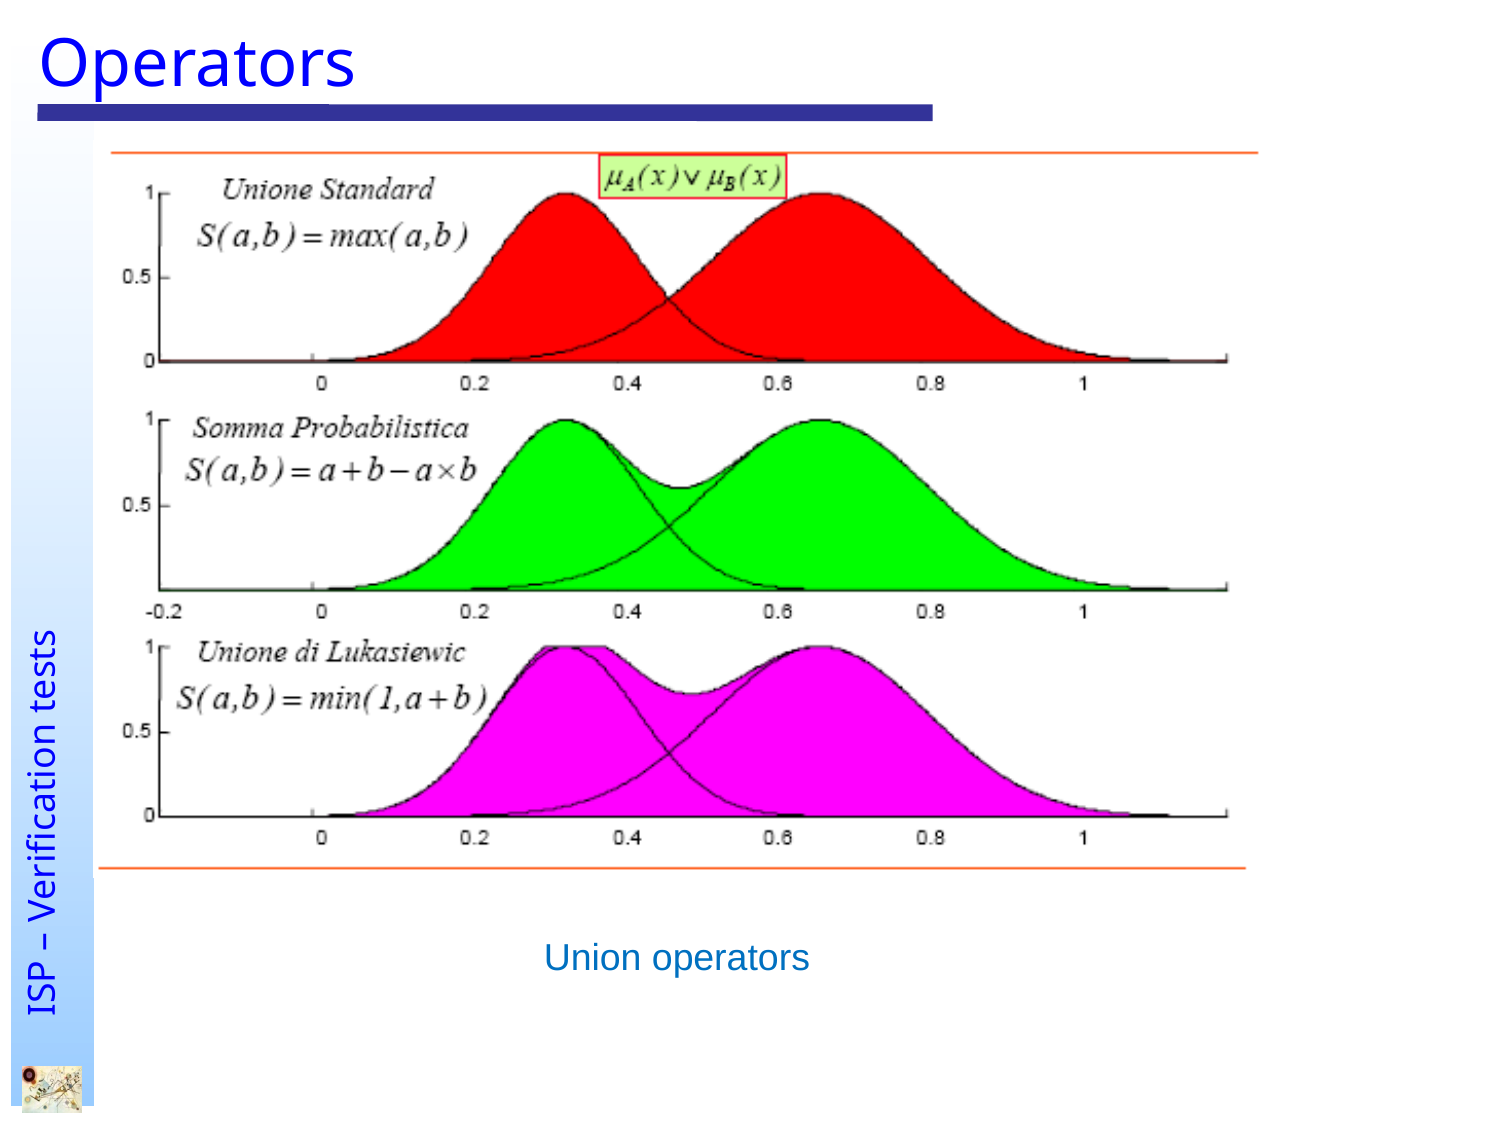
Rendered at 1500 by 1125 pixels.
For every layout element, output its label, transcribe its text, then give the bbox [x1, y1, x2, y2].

picture [22, 1066, 82, 1113]
title Operators [23, 11, 1414, 108]
picture [93, 140, 1344, 879]
text_box Union operators [529, 925, 825, 986]
